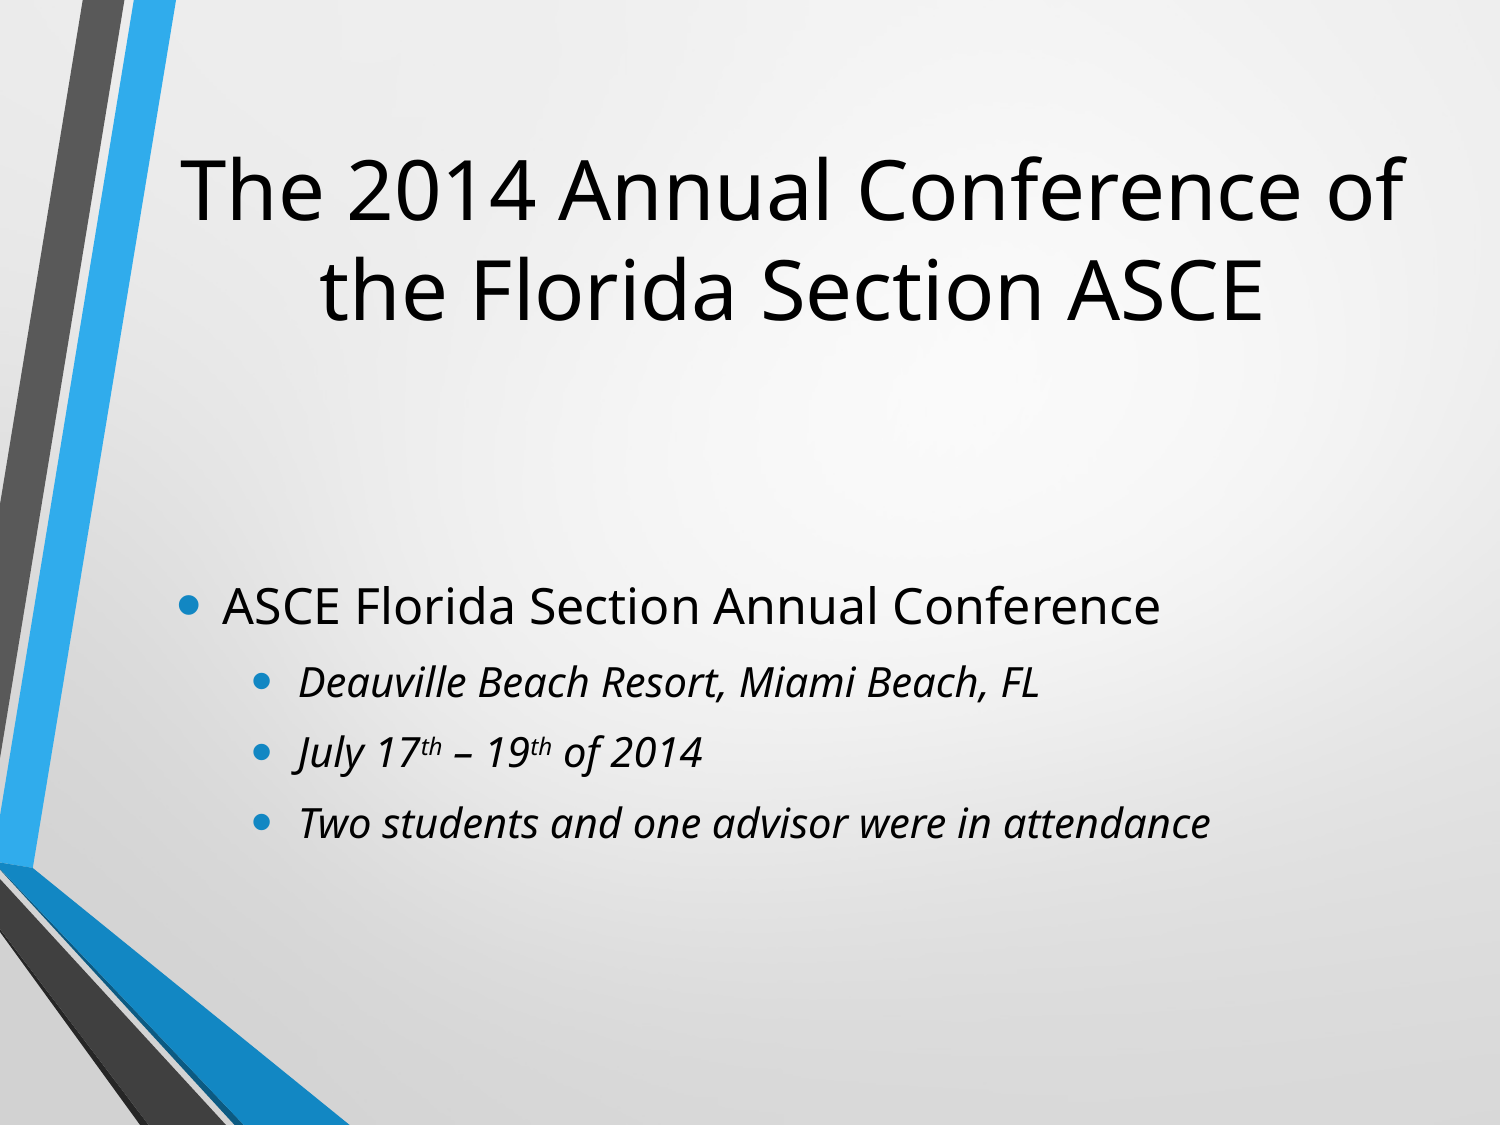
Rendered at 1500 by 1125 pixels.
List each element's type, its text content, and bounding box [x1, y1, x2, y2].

title The 2014 Annual Conference of the Florida Section ASCE [161, 75, 1425, 400]
list ASCE Florida Section Annual Conference Deauville Beach Resort, Miami Beach, FL July 17th – 19th of 2014 Two students and one advisor were in attendance [161, 437, 1425, 985]
